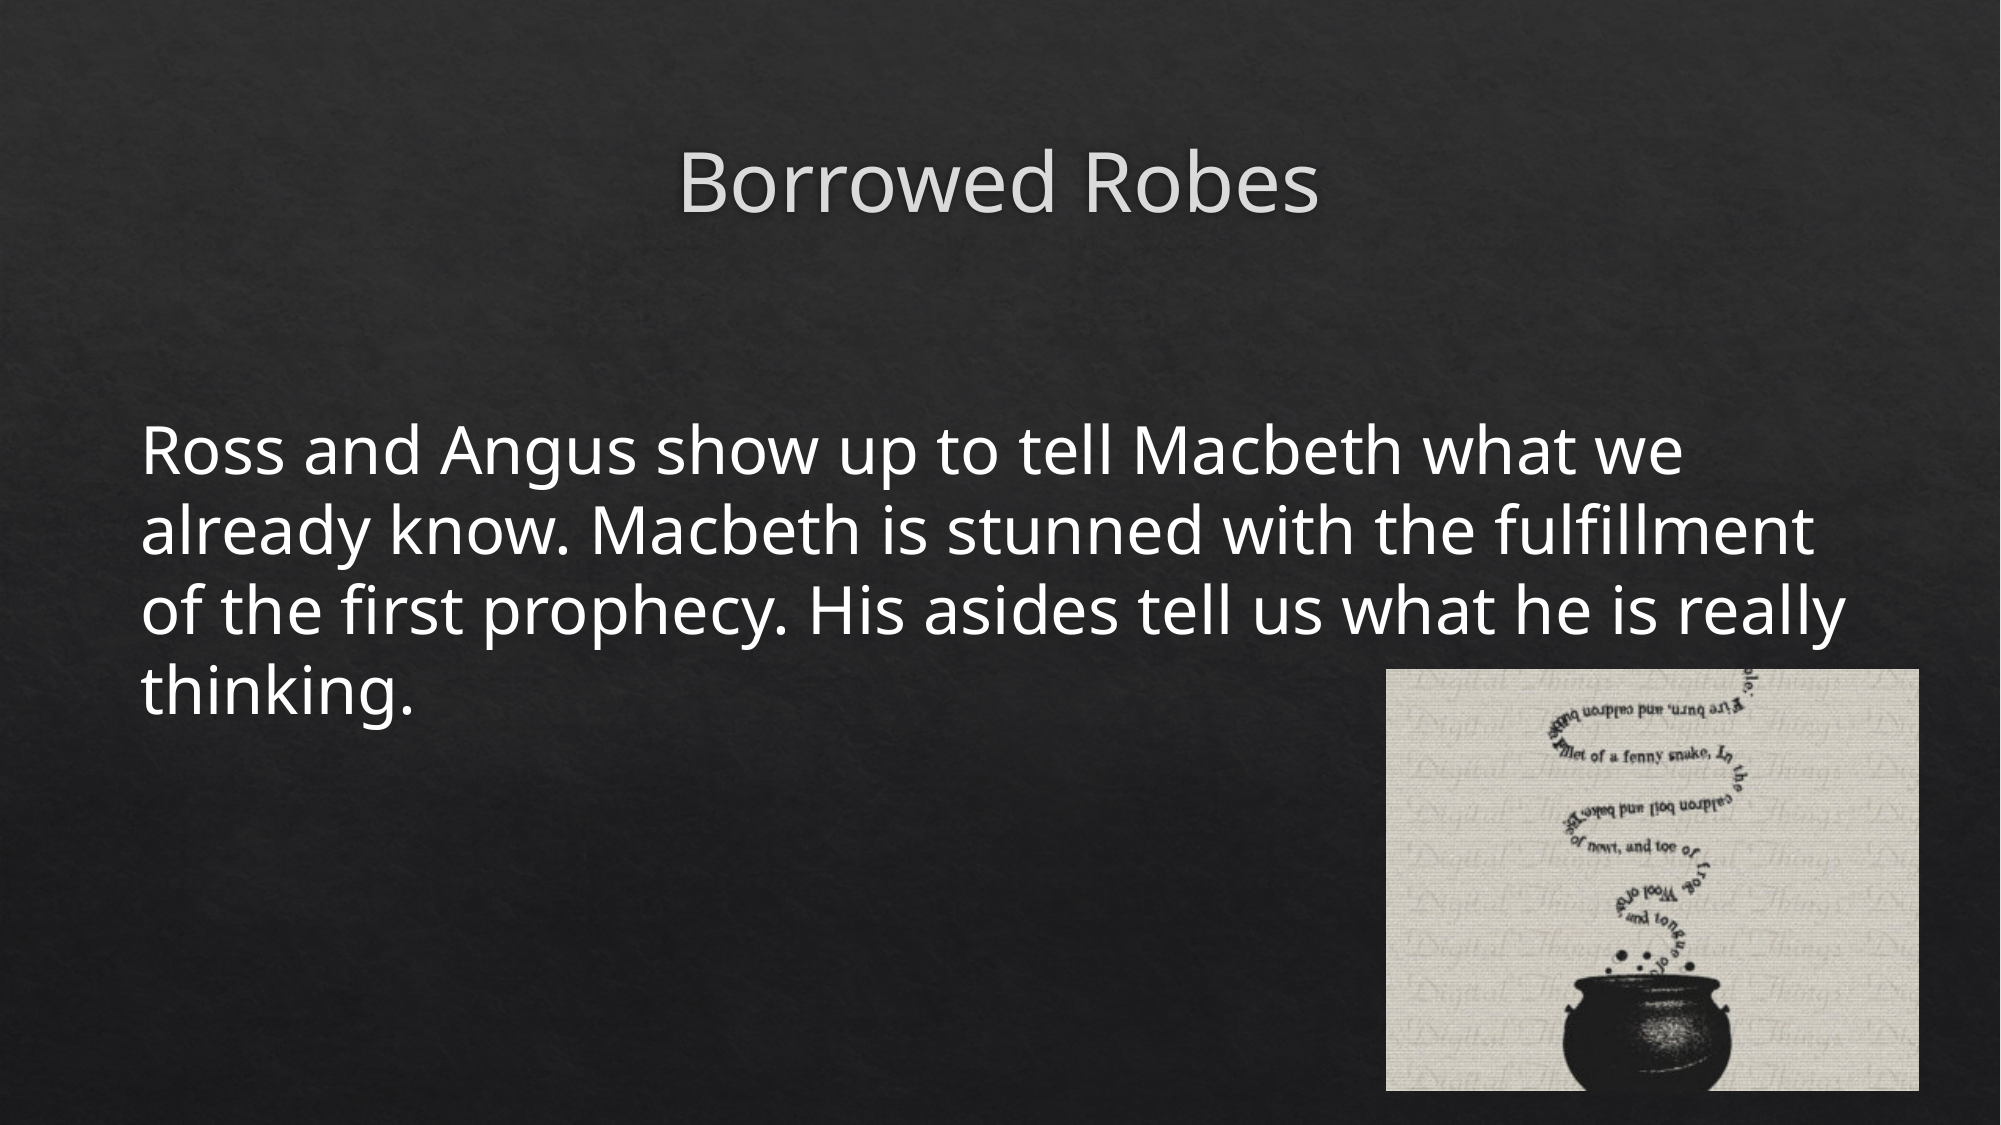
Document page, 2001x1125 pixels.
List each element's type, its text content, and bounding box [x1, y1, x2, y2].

title Borrowed Robes [149, 99, 1849, 260]
picture [1386, 668, 1919, 1092]
text_box Ross and Angus show up to tell Macbeth what we already know. Macbeth is stunned with the fulfillment of the first prophecy. His asides tell us what he is really thinking. [125, 400, 1873, 736]
